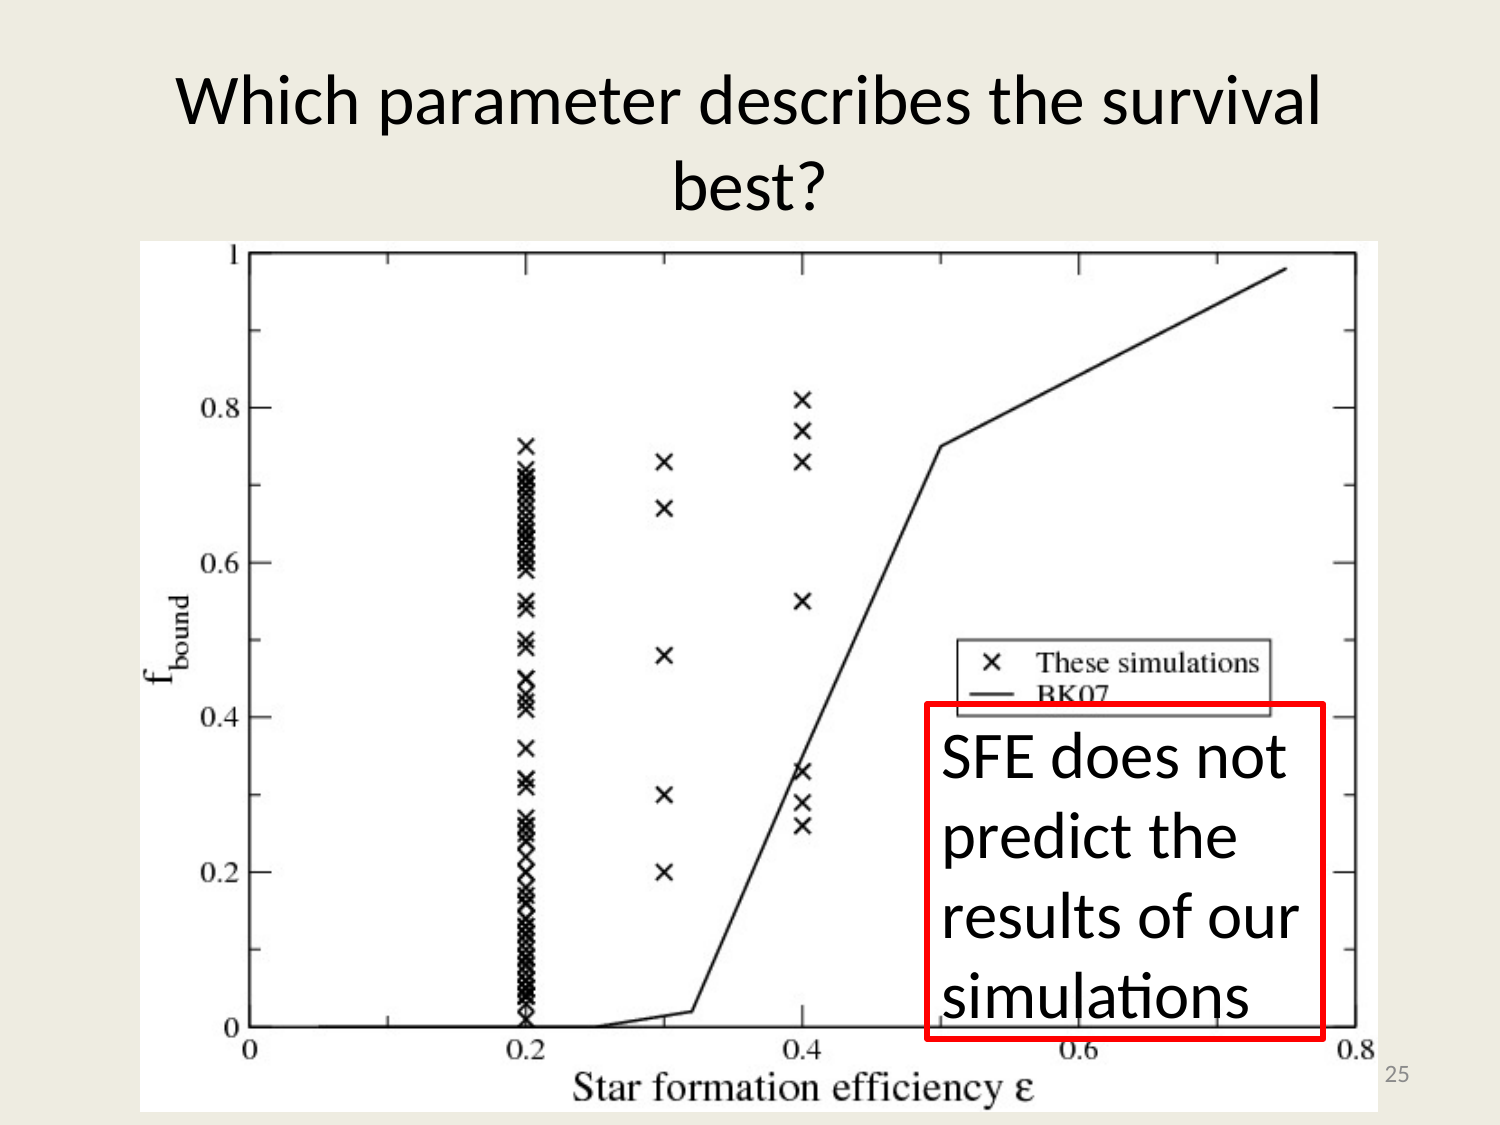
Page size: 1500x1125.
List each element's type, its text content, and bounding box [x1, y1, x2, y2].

title Which parameter describes the survival best? [75, 45, 1425, 233]
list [0, 241, 1500, 1112]
